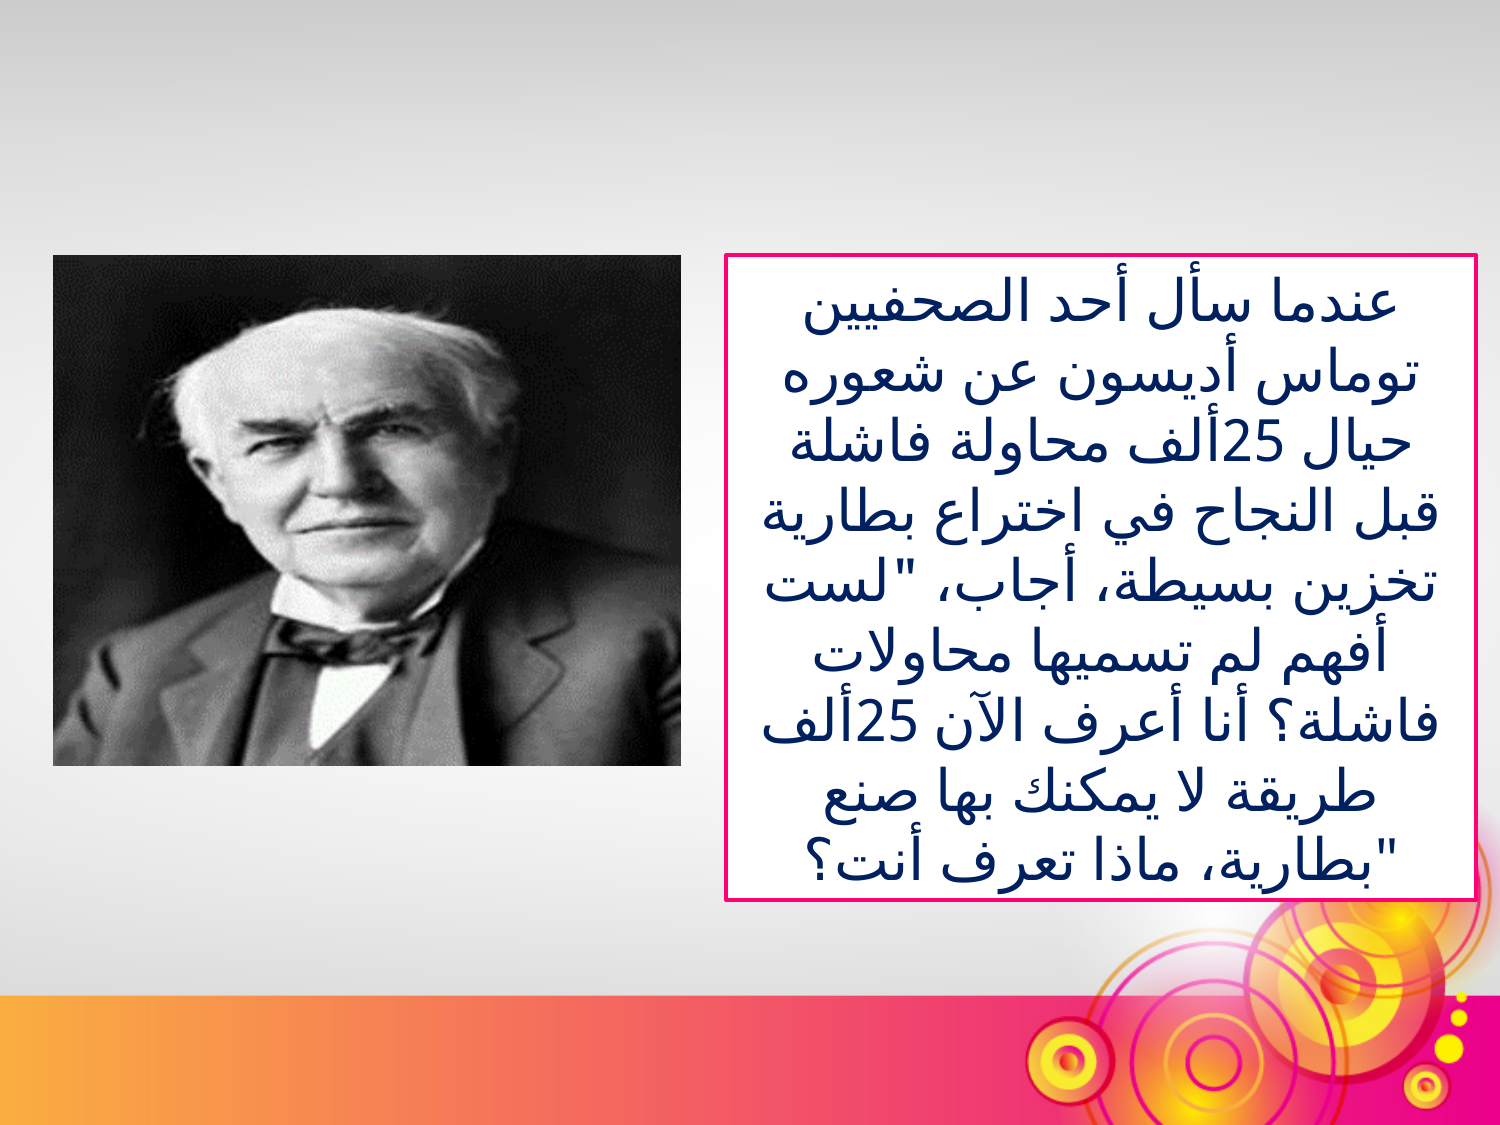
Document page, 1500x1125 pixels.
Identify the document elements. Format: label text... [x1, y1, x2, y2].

picture [0, 0, 1500, 1125]
text_box عندما سأل أحد الصحفيين توماس أديسون عن شعوره حيال 25ألف محاولة فاشلة قبل النجاح في اختراع بطارية تخزين بسيطة، أجاب، "لست أفهم لم تسميها محاولات فاشلة؟ أنا أعرف الآن 25ألف طريقة لا يمكنك بها صنع بطارية، ماذا تعرف أنت؟" [724, 253, 1478, 902]
